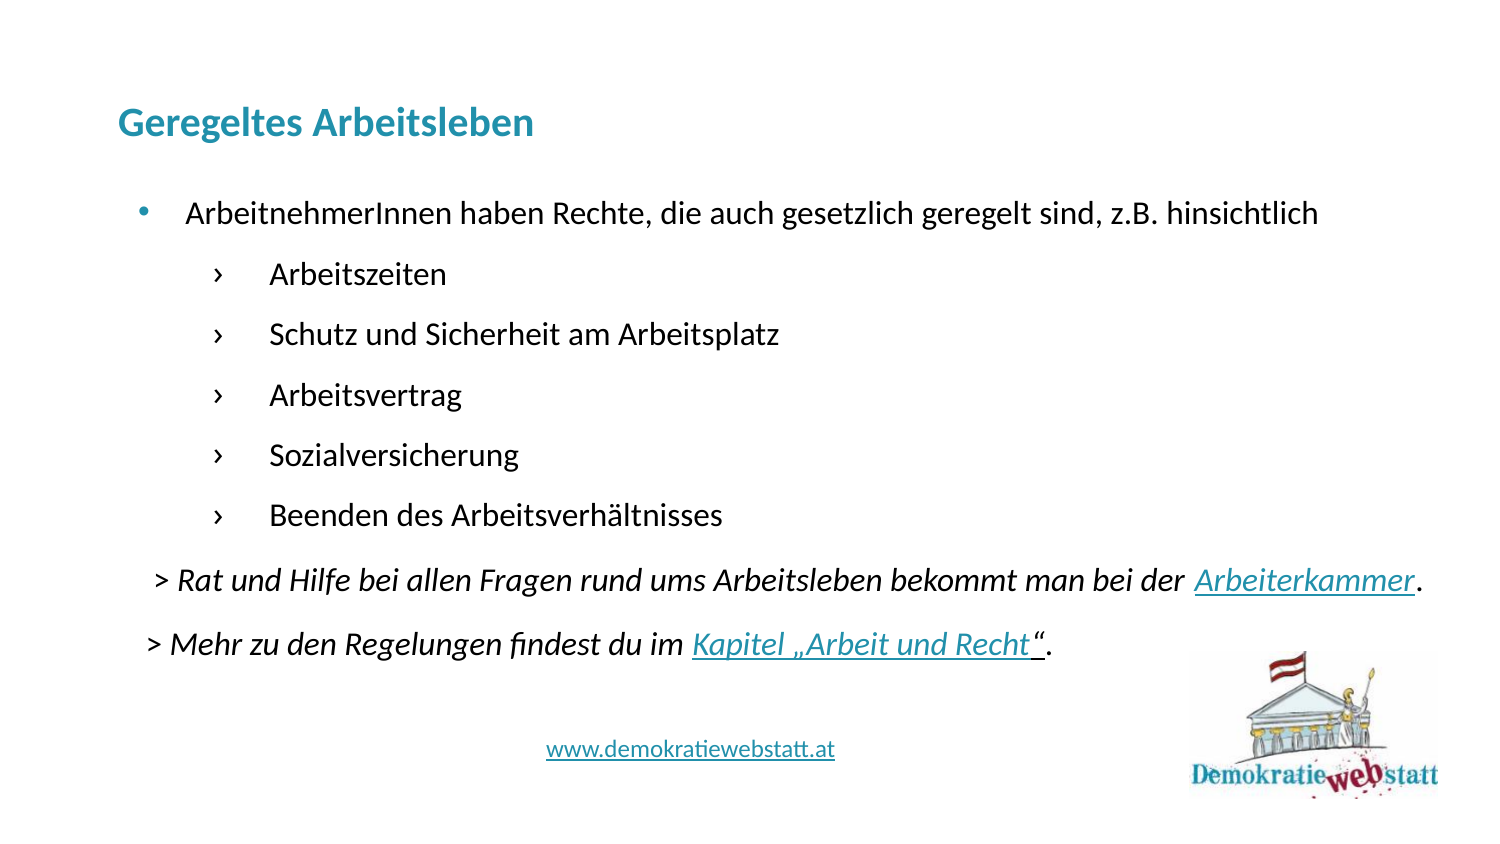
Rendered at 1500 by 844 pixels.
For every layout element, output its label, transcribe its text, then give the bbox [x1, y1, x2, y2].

list ArbeitnehmerInnen haben Rechte, die auch gesetzlich geregelt sind, z.B. hinsichtlich Arbeitszeiten Schutz und Sicherheit am Arbeitsplatz Arbeitsvertrag Sozialversicherung Beenden des Arbeitsverhältnisses > Rat und Hilfe bei allen Fragen rund ums Arbeitsleben bekommt man bei der Arbeiterkammer. > Mehr zu den Regelungen findest du im Kapitel „Arbeit und Recht“. [138, 177, 1438, 709]
picture [1188, 651, 1438, 799]
title Geregeltes Arbeitsleben [118, 94, 1300, 213]
text_box www.demokratiewebstatt.at [531, 725, 851, 770]
